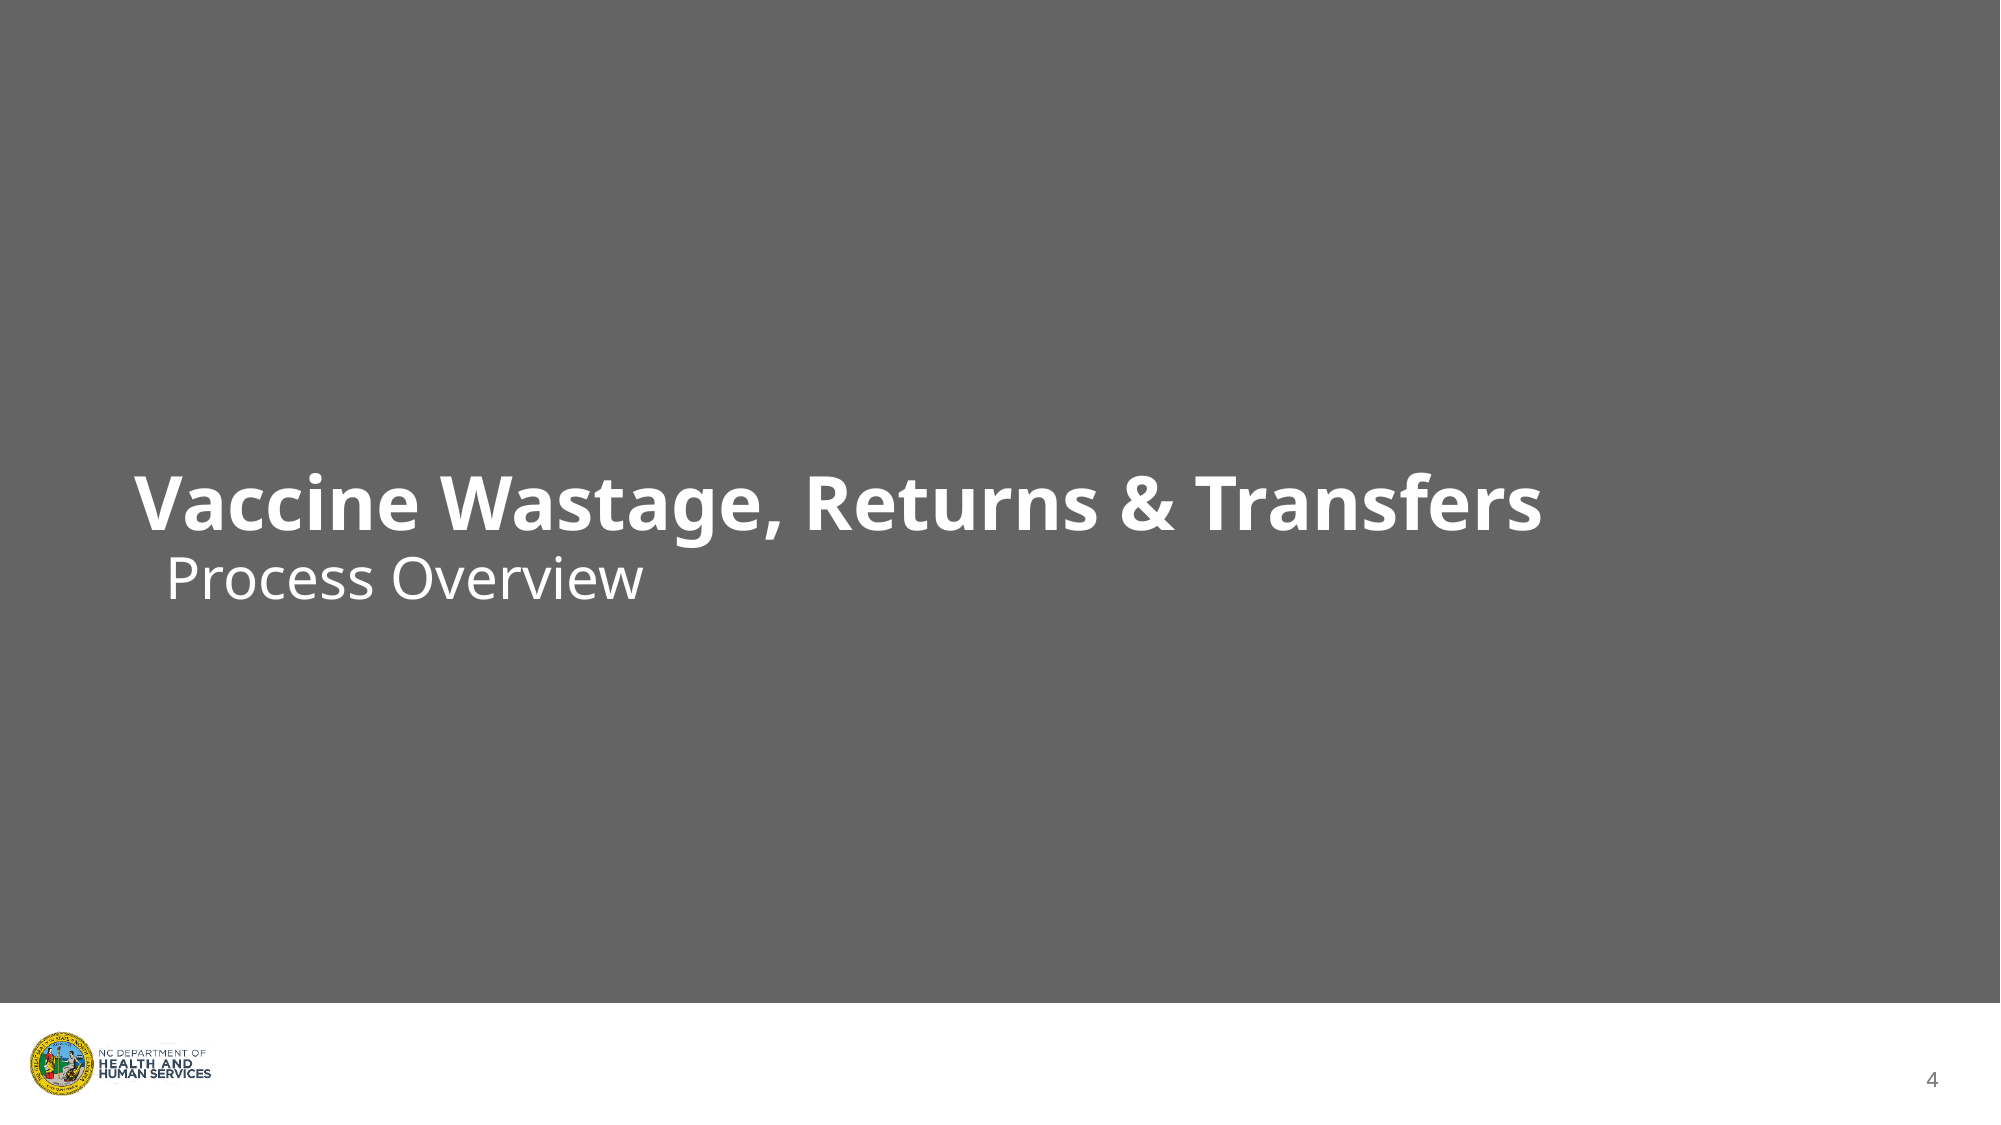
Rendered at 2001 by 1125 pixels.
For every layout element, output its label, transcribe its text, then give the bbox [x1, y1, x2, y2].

text_box Vaccine Wastage, Returns & Transfers [119, 448, 1559, 554]
text_box Process Overview [150, 534, 660, 619]
picture [28, 1022, 214, 1125]
